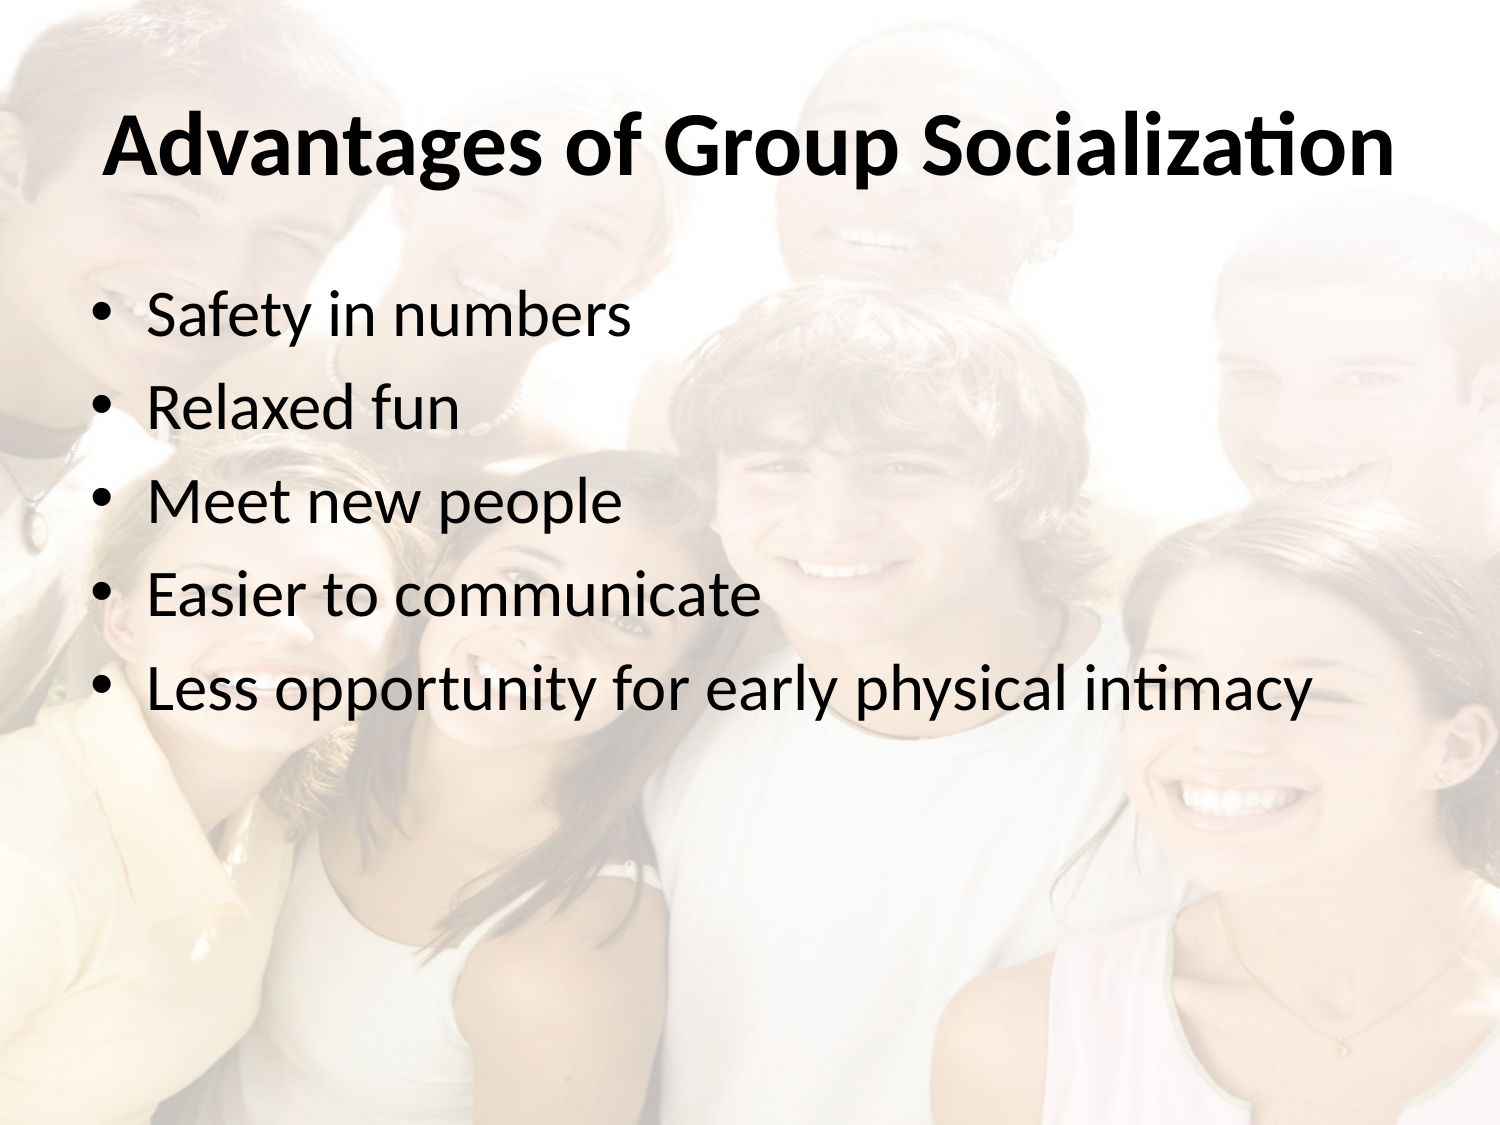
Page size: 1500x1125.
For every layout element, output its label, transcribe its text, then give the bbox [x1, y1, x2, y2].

list Safety in numbers Relaxed fun Meet new people Easier to communicate Less opportunity for early physical intimacy [75, 262, 1425, 1005]
title Advantages of Group Socialization [75, 45, 1425, 233]
